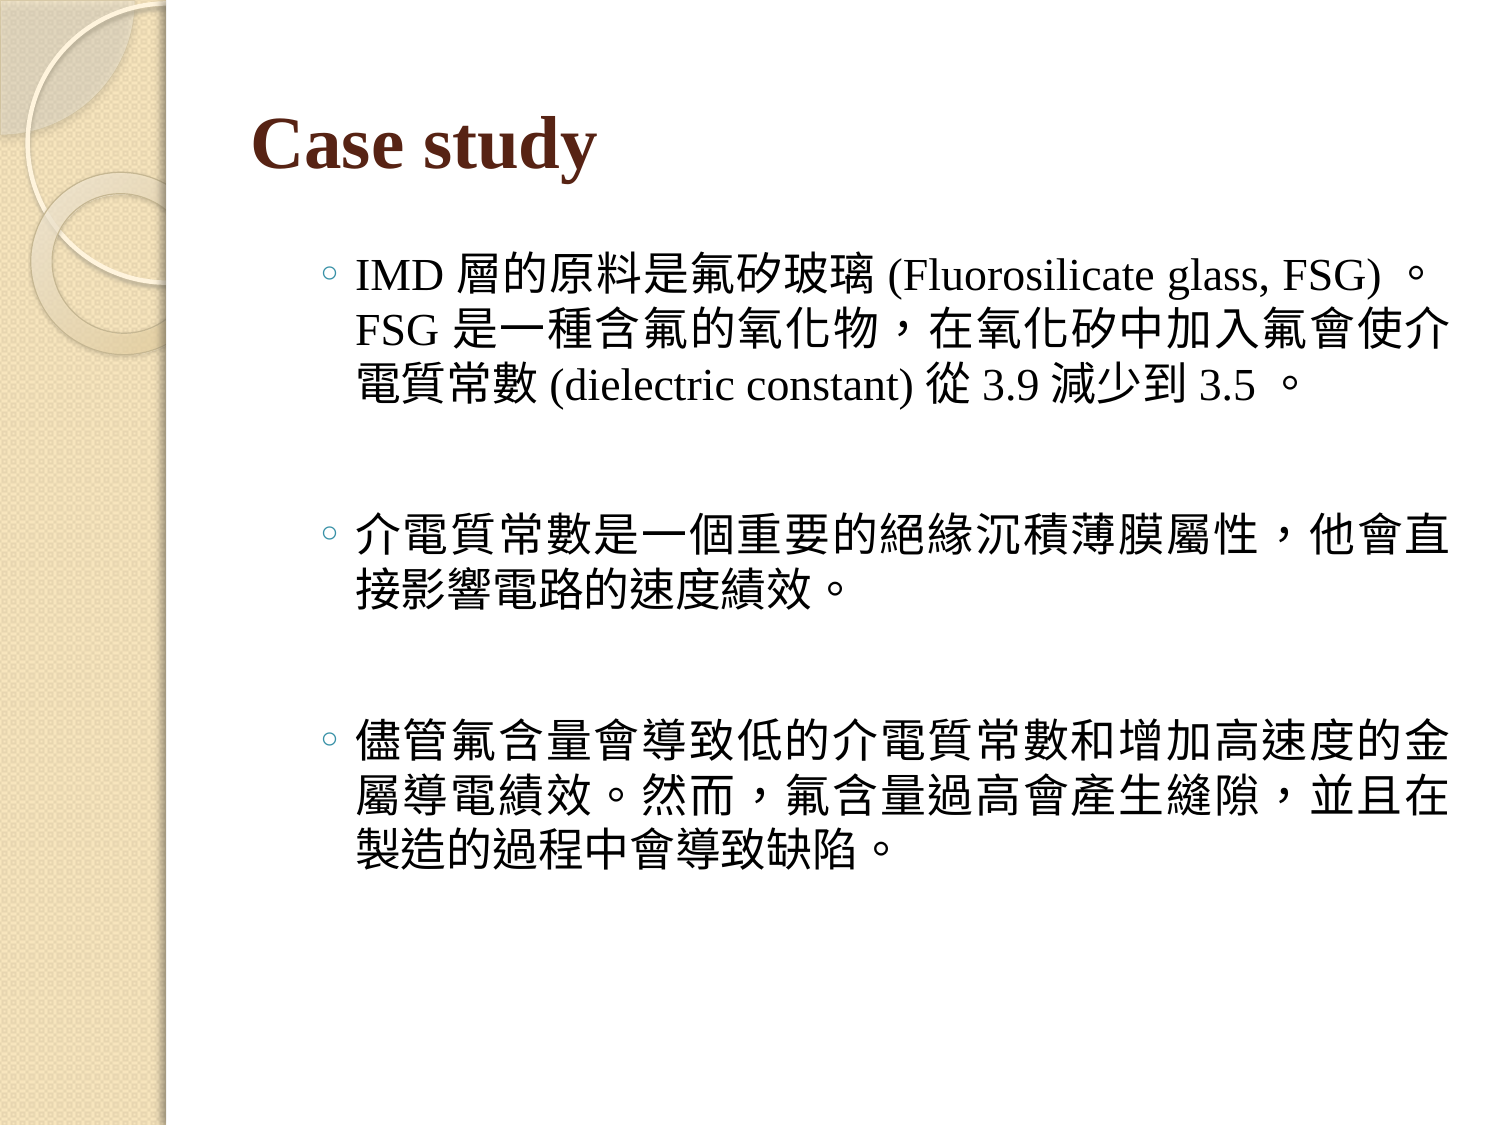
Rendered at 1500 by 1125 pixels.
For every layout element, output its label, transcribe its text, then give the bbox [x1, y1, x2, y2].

list IMD層的原料是氟矽玻璃(Fluorosilicate glass, FSG)。FSG是一種含氟的氧化物，在氧化矽中加入氟會使介電質常數(dielectric constant)從3.9減少到3.5。 介電質常數是一個重要的絕緣沉積薄膜屬性，他會直接影響電路的速度績效。 儘管氟含量會導致低的介電質常數和增加高速度的金屬導電績效。然而，氟含量過高會產生縫隙，並且在製造的過程中會導致缺陷。 [235, 237, 1466, 1025]
title Case study [235, 45, 1466, 233]
